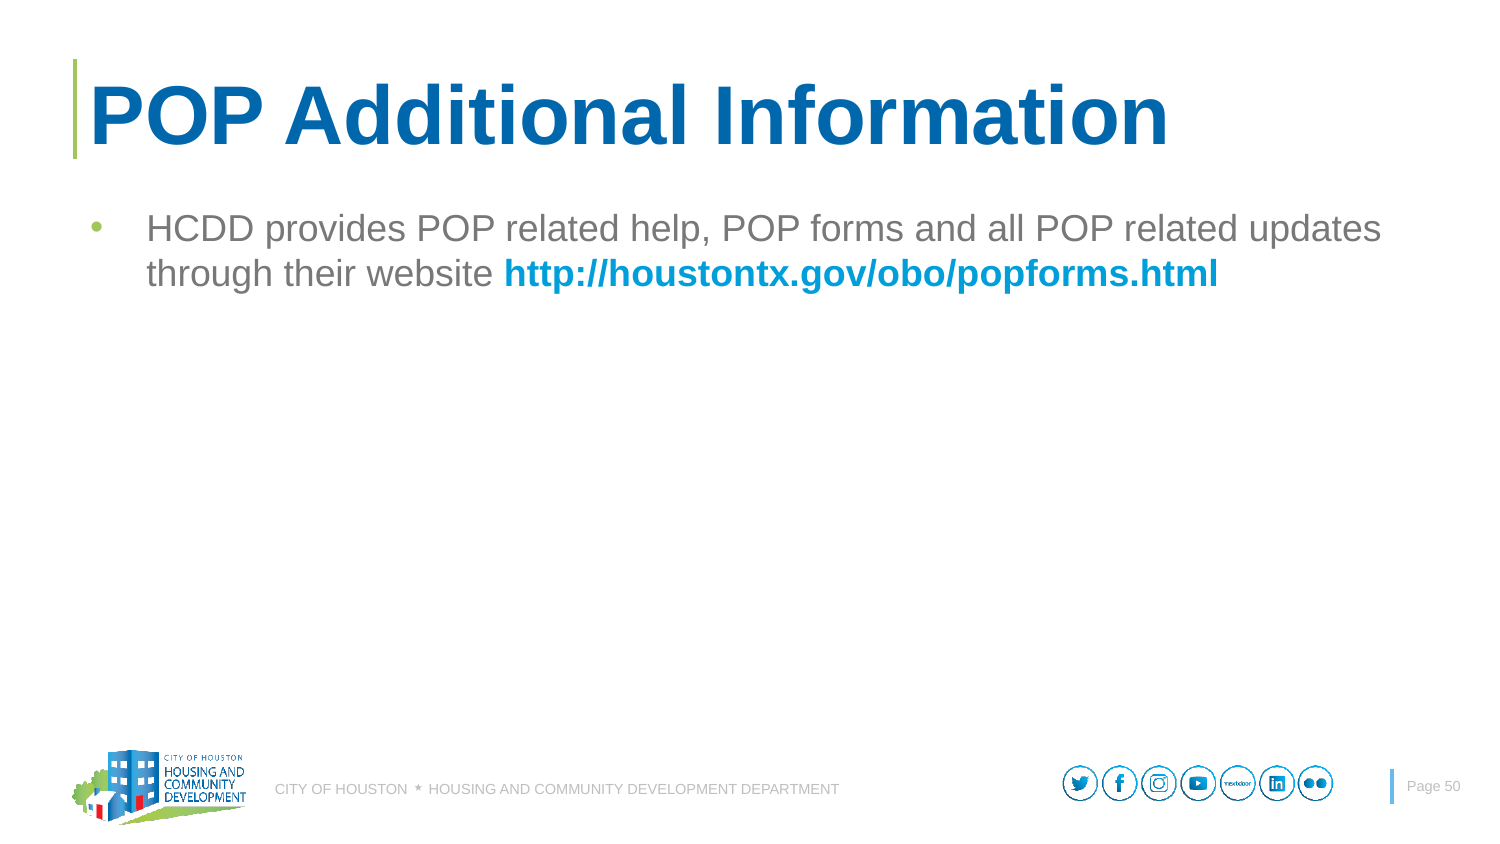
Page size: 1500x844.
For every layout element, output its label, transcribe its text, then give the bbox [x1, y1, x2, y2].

picture [1283, 765, 1331, 801]
list HCDD provides POP related help, POP forms and all POP related updates through their website http://houstontx.gov/obo/popforms.html [75, 196, 1450, 710]
picture [72, 750, 246, 825]
picture [1244, 765, 1293, 801]
picture [1062, 765, 1074, 777]
picture [1322, 765, 1339, 801]
picture [1204, 765, 1254, 801]
title POP Additional Information [75, 54, 1425, 195]
picture [1062, 768, 1096, 801]
picture [1125, 765, 1174, 801]
picture [1086, 765, 1135, 801]
picture [1165, 765, 1214, 801]
